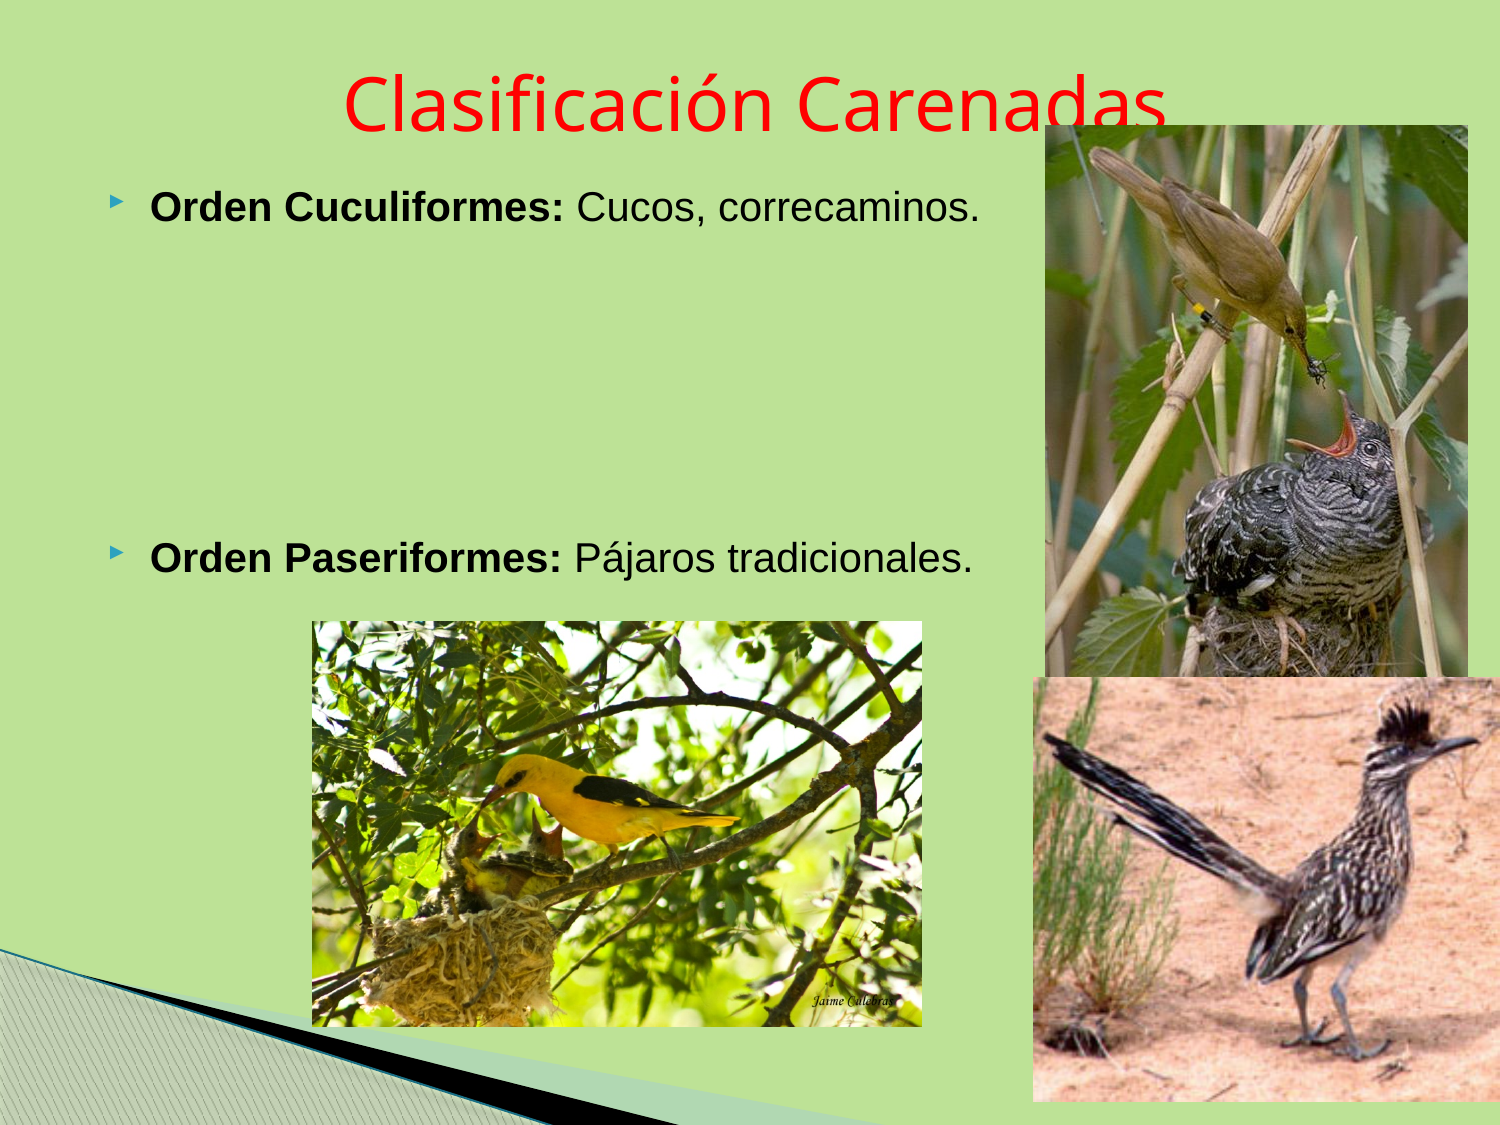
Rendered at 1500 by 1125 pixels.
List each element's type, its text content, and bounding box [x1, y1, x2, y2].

picture [312, 621, 922, 1028]
picture [1033, 125, 1500, 1103]
list Orden Cuculiformes: Cucos, correcaminos. Orden Paseriformes: Pájaros tradicionales. [75, 172, 1039, 1005]
text_box Clasificación Carenadas [206, 30, 1306, 173]
